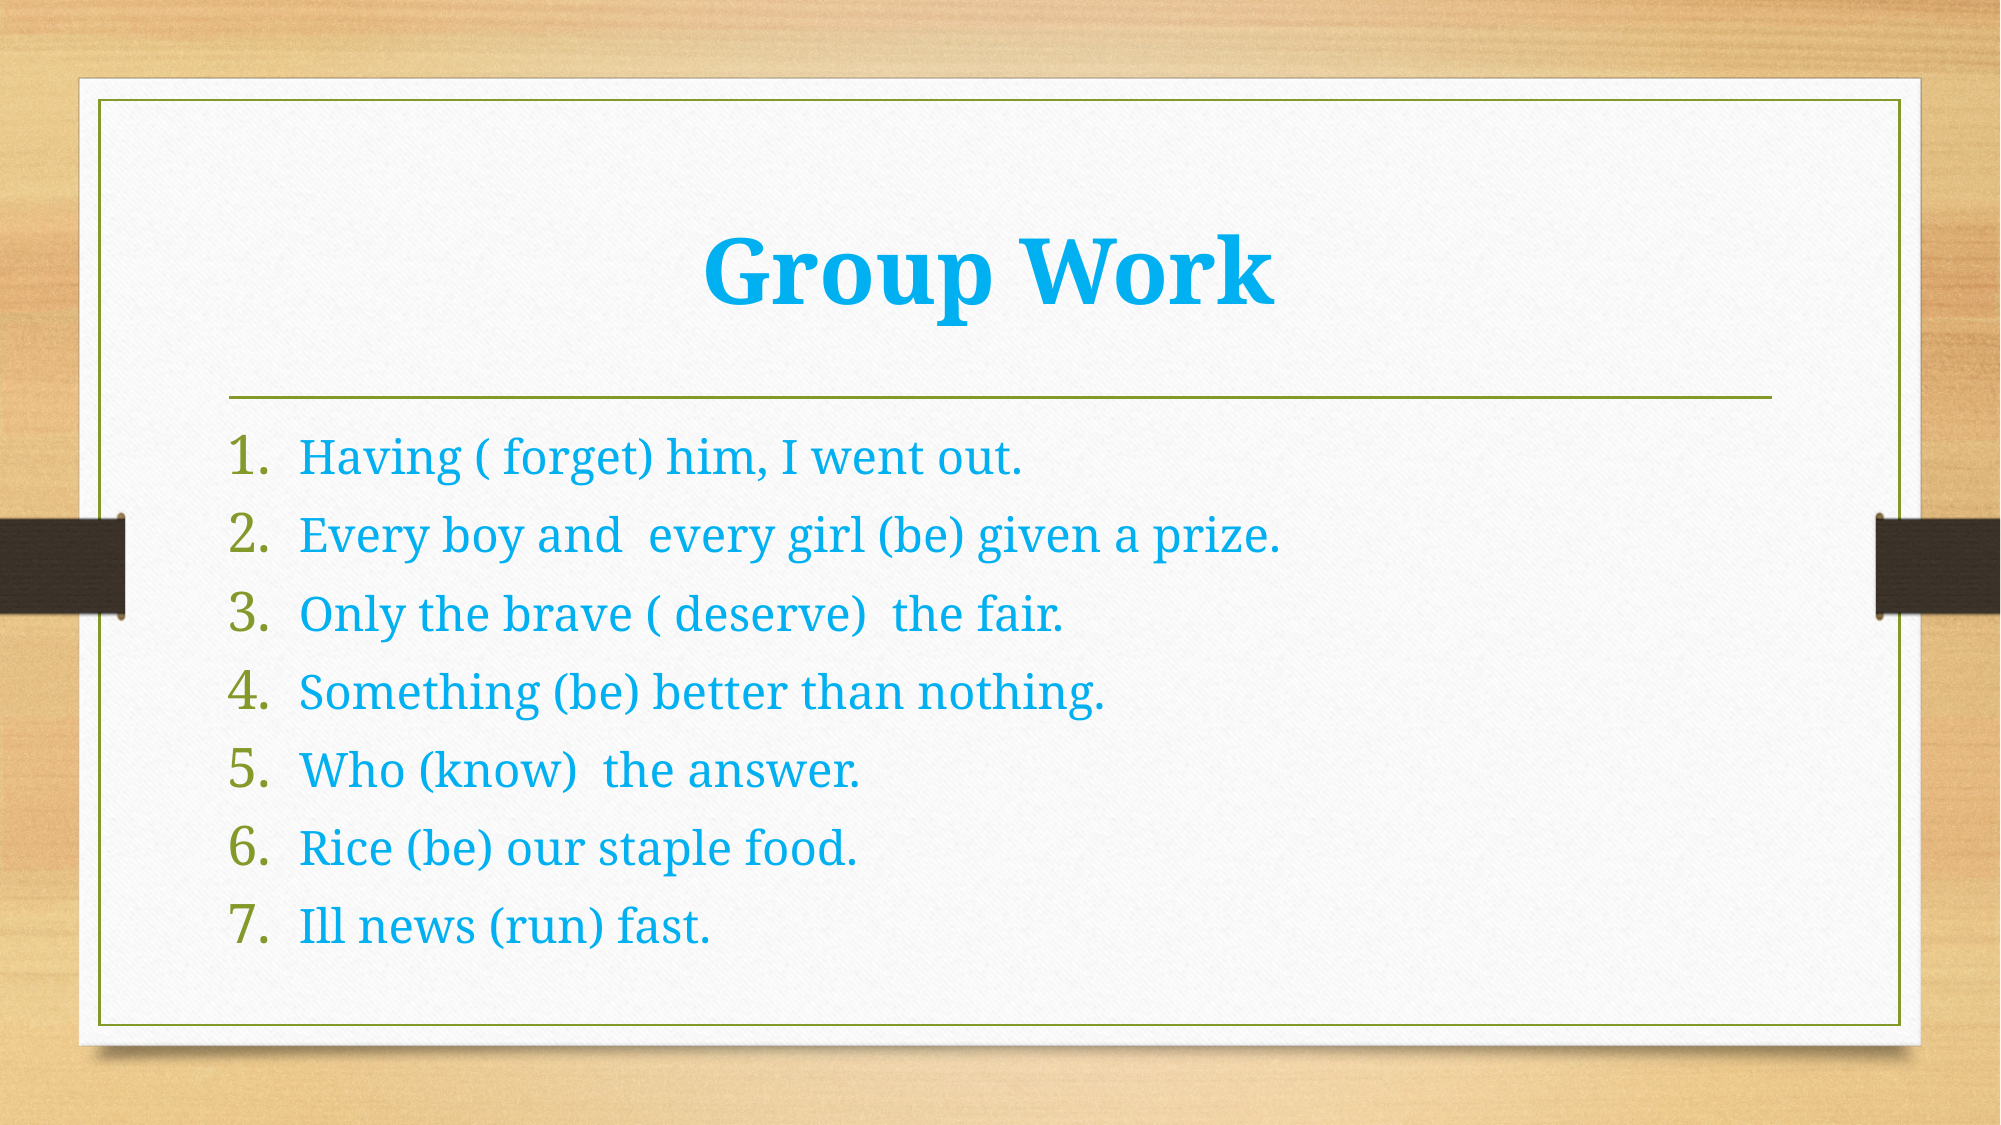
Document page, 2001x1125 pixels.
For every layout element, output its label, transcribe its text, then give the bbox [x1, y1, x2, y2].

picture [0, 0, 2001, 1125]
title Group Work [212, 161, 1788, 375]
list Having ( forget) him, I went out. Every boy and every girl (be) given a prize. Only the brave ( deserve) the fair. Something (be) better than nothing. Who (know) the answer. Rice (be) our staple food. Ill news (run) fast. [212, 419, 1788, 964]
